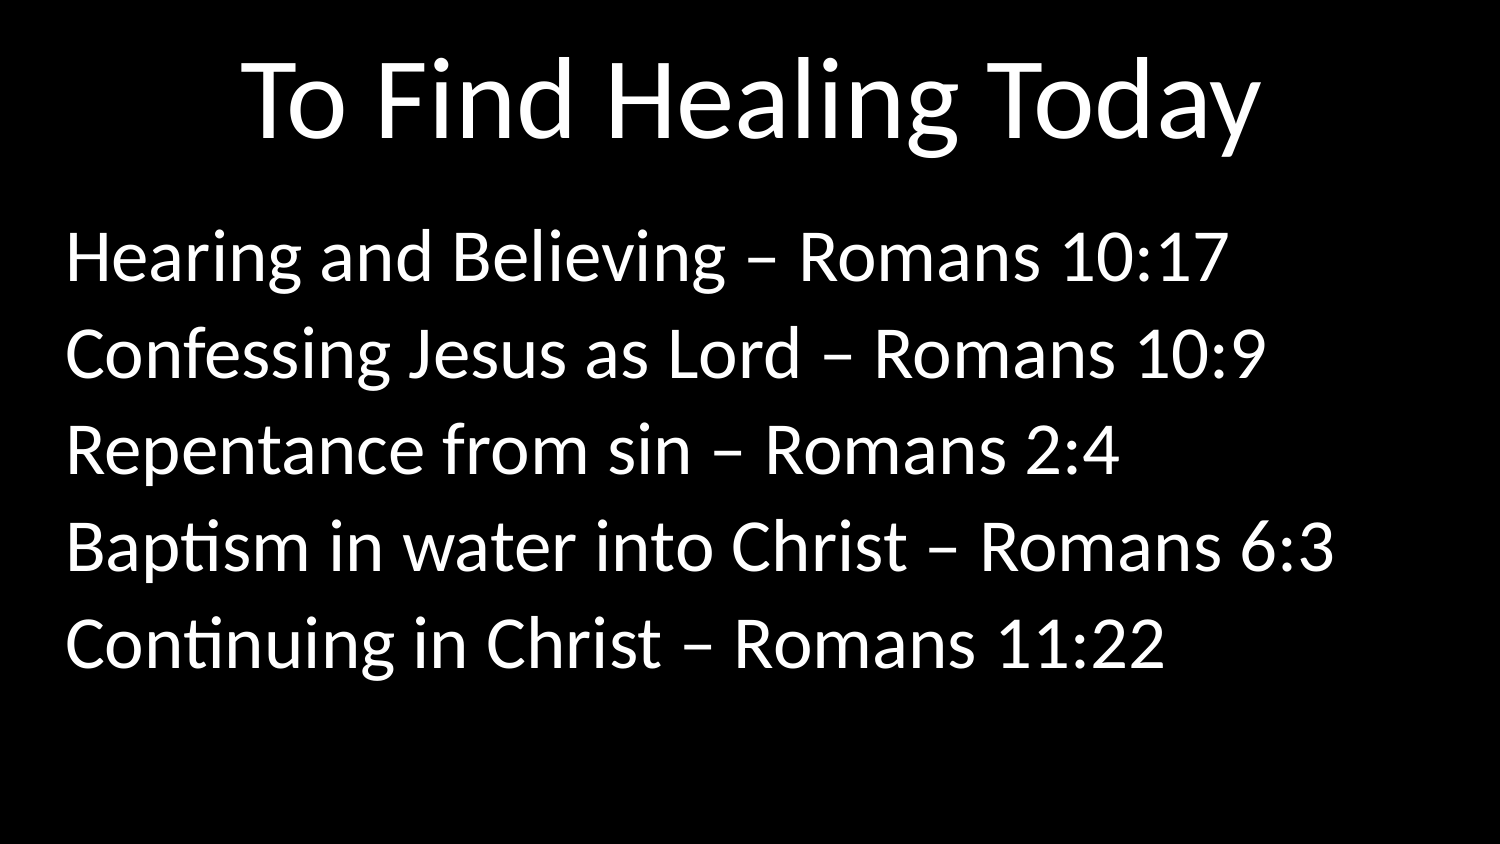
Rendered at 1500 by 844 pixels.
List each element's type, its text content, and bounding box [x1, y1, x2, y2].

list Hearing and Believing – Romans 10:17 Confessing Jesus as Lord – Romans 10:9 Repentance from sin – Romans 2:4 Baptism in water into Christ – Romans 6:3 Continuing in Christ – Romans 11:22 [50, 209, 1463, 844]
title To Find Healing Today [1, 3, 1500, 197]
